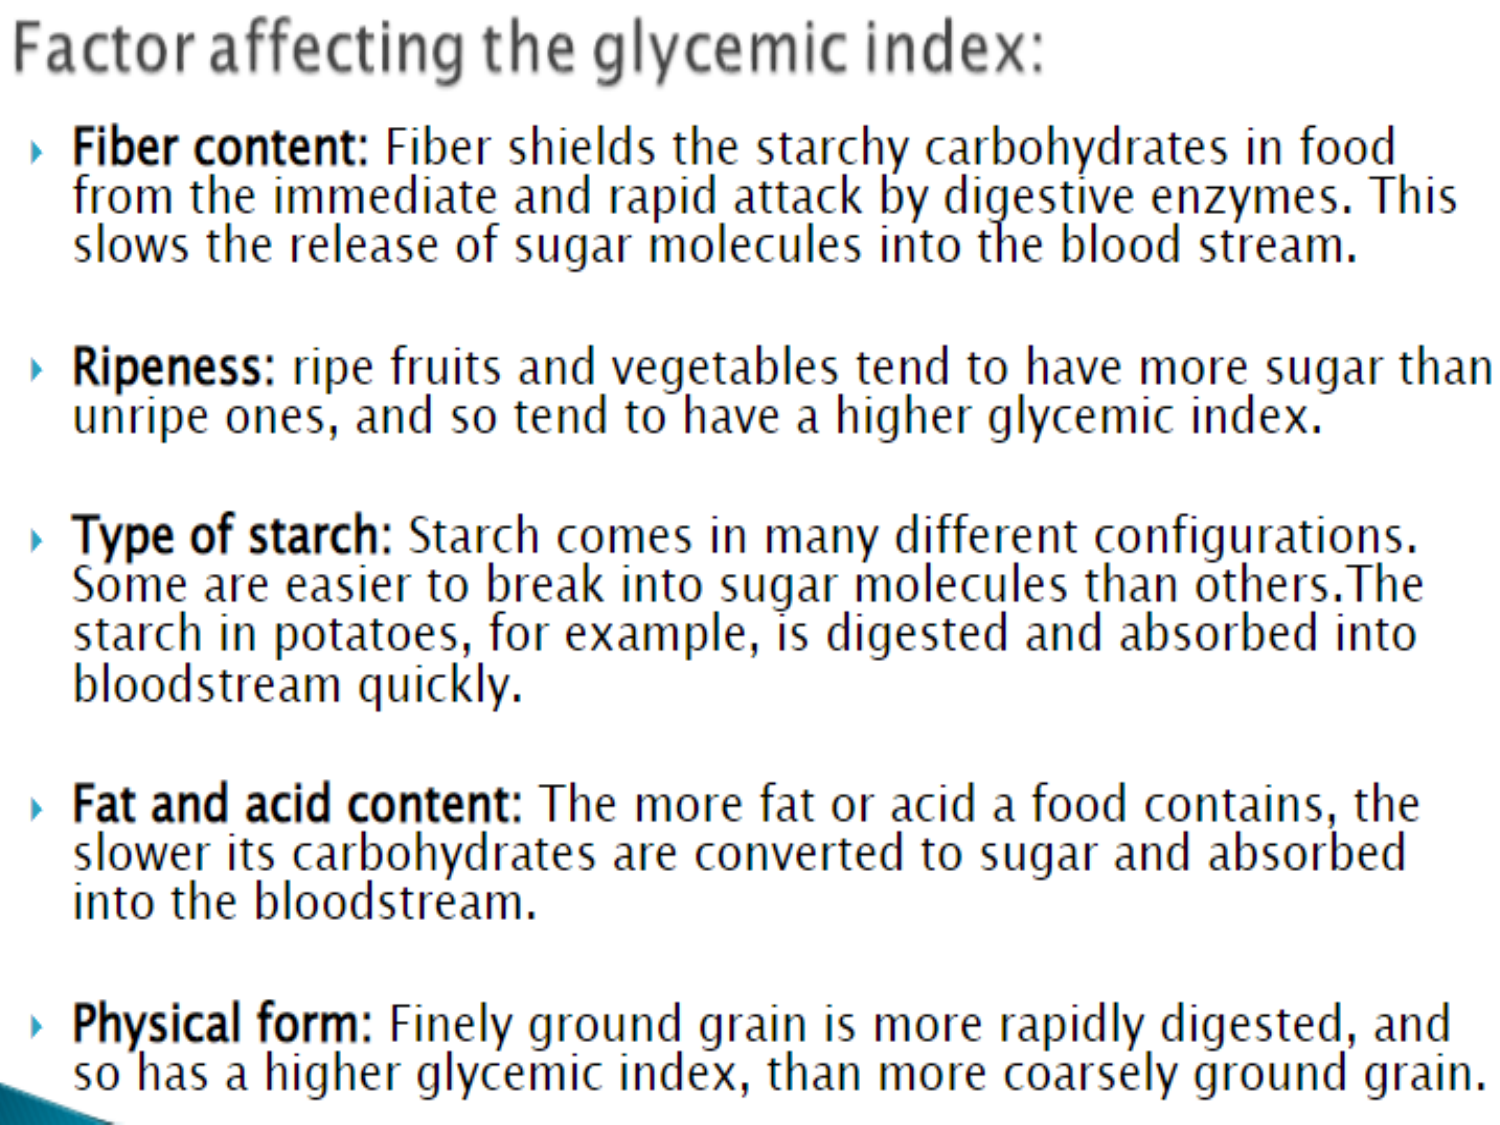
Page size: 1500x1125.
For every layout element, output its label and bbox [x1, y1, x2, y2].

list [0, 0, 1500, 1125]
